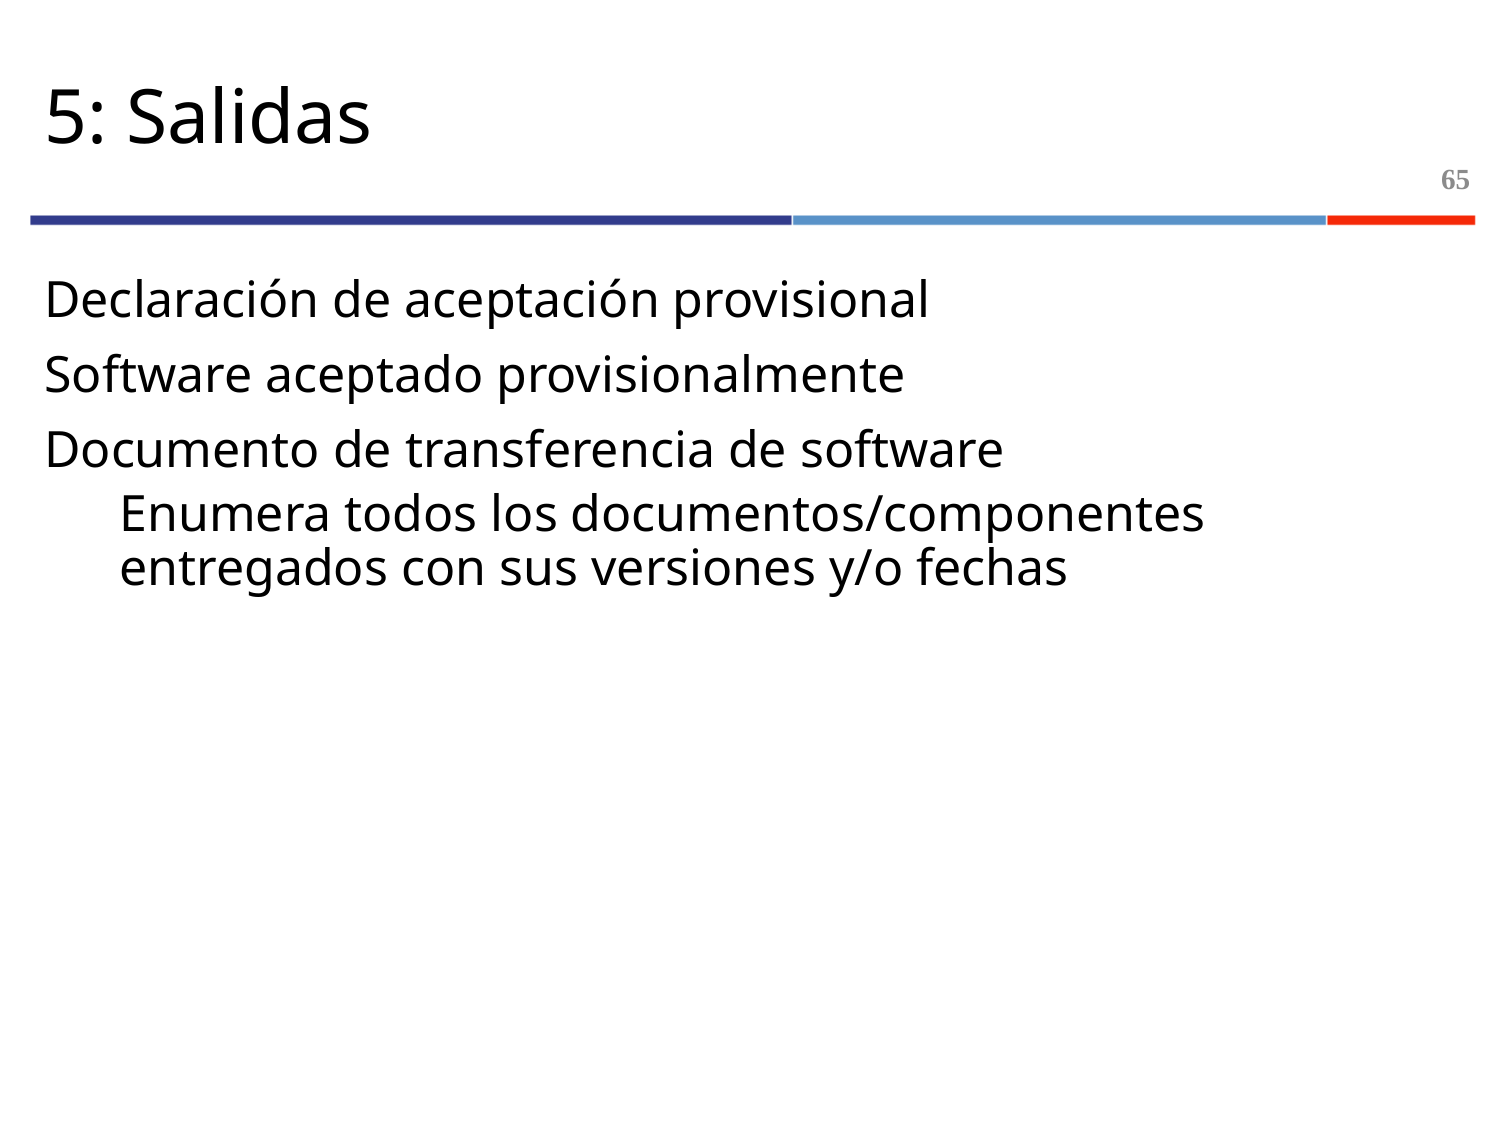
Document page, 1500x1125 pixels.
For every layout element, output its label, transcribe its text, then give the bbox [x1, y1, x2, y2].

slide_number 65 [1387, 148, 1471, 209]
list Declaración de aceptación provisional Software aceptado provisionalmente Documento de transferencia de software Enumera todos los documentos/componentes entregados con sus versiones y/o fechas [29, 267, 1471, 1094]
picture [23, 208, 1483, 233]
title 5: Salidas [29, 18, 1388, 209]
